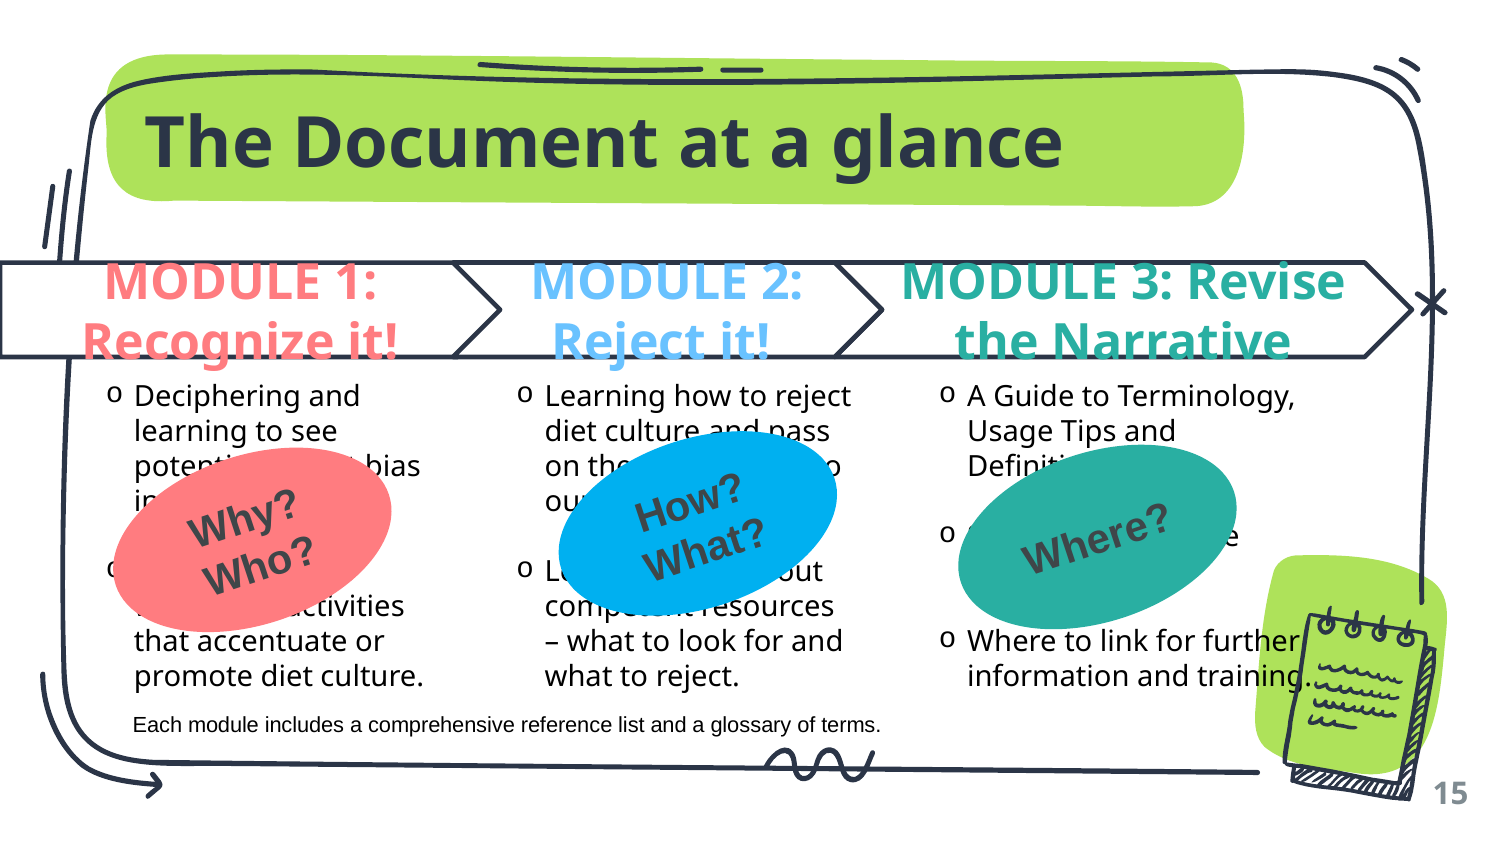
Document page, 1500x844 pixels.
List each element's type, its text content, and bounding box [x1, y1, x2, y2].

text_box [452, 262, 883, 732]
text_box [884, 262, 1413, 732]
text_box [0, 262, 450, 732]
slide_number 15 [1378, 769, 1469, 820]
text_box [1282, 630, 1437, 802]
text_box Each module includes a comprehensive reference list and a glossary of terms. [117, 741, 1328, 745]
title The Document at a glance [144, 112, 1200, 178]
